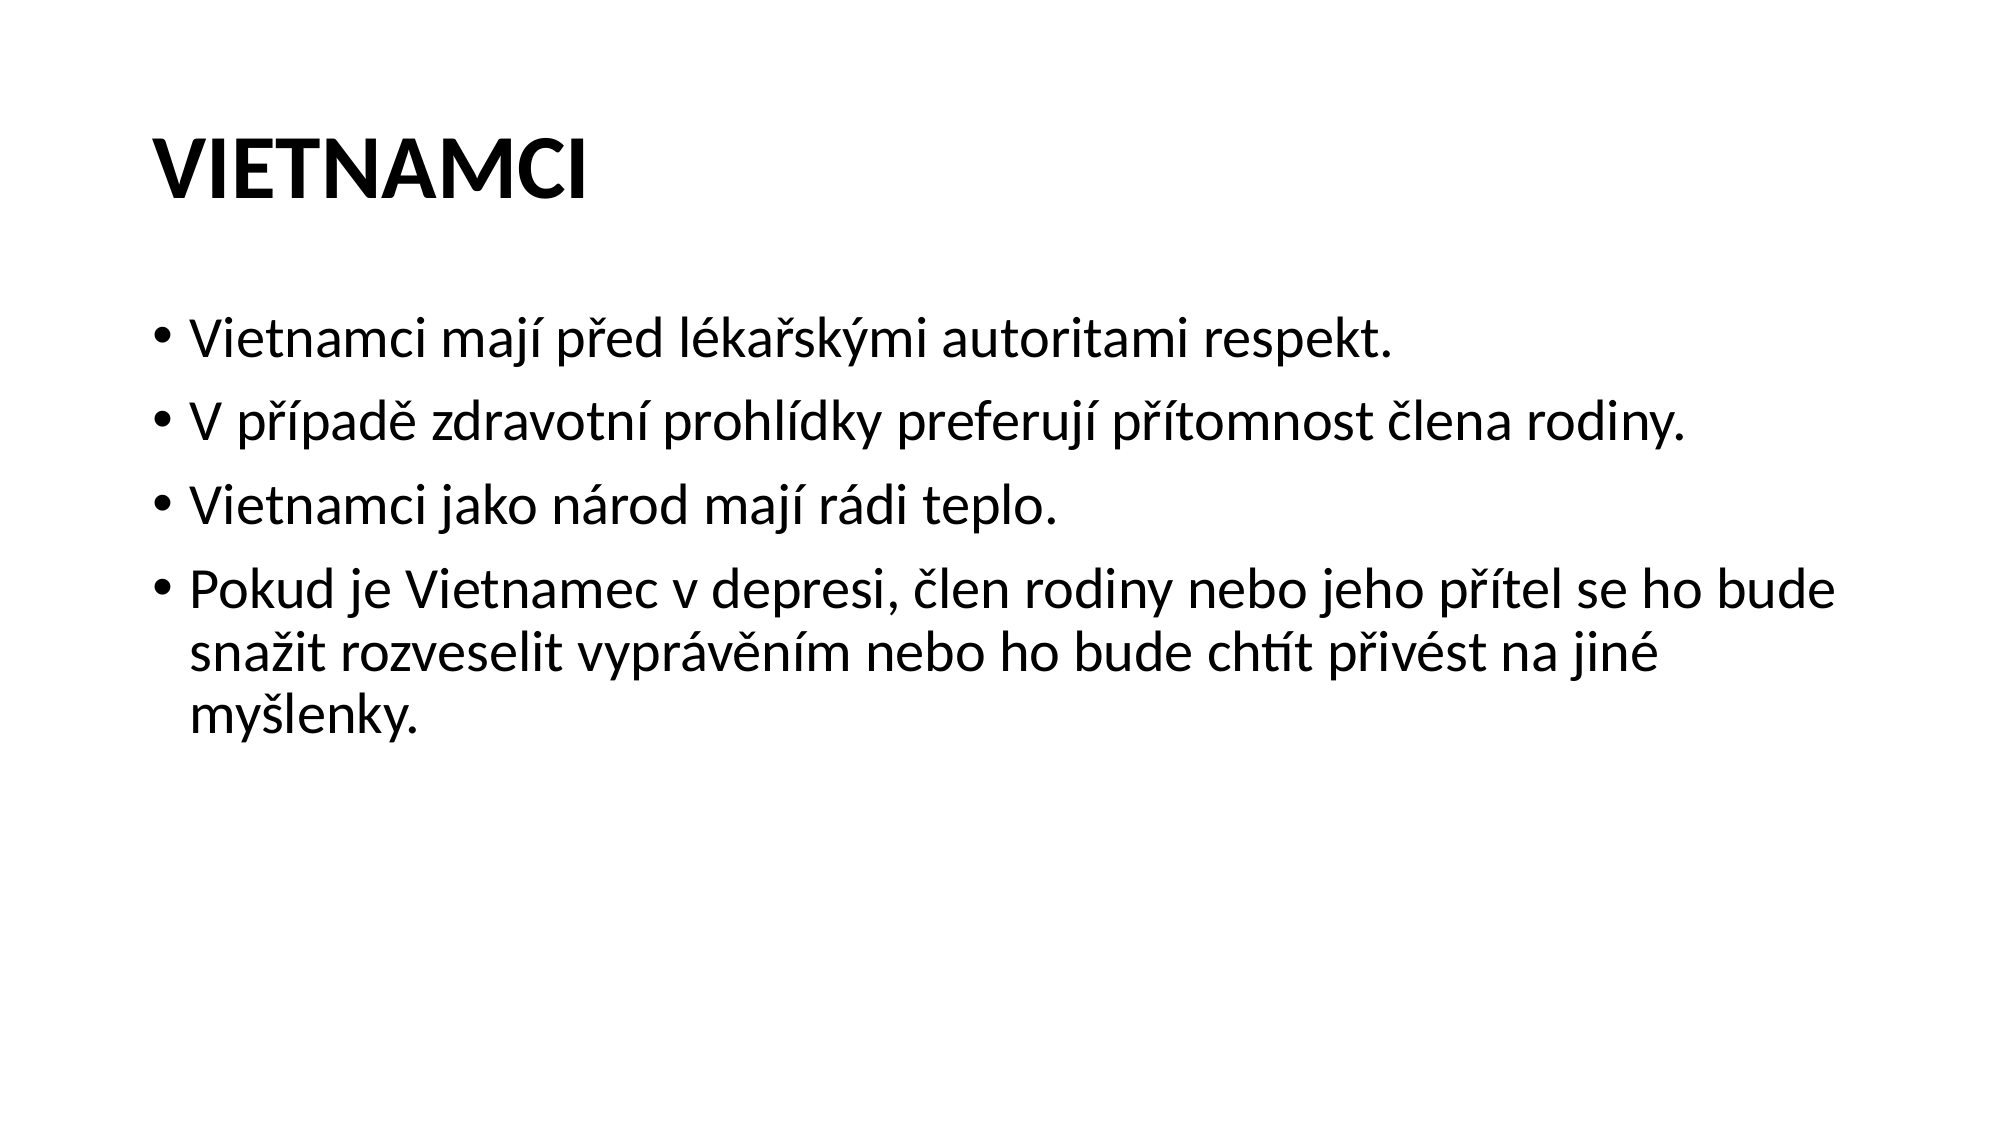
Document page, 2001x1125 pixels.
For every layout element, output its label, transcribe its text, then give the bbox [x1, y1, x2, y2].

title VIETNAMCI [137, 59, 1863, 278]
list Vietnamci mají před lékařskými autoritami respekt. V případě zdravotní prohlídky preferují přítomnost člena rodiny. Vietnamci jako národ mají rádi teplo. Pokud je Vietnamec v depresi, člen rodiny nebo jeho přítel se ho bude snažit rozveselit vyprávěním nebo ho bude chtít přivést na jiné myšlenky. [137, 299, 1863, 1014]
